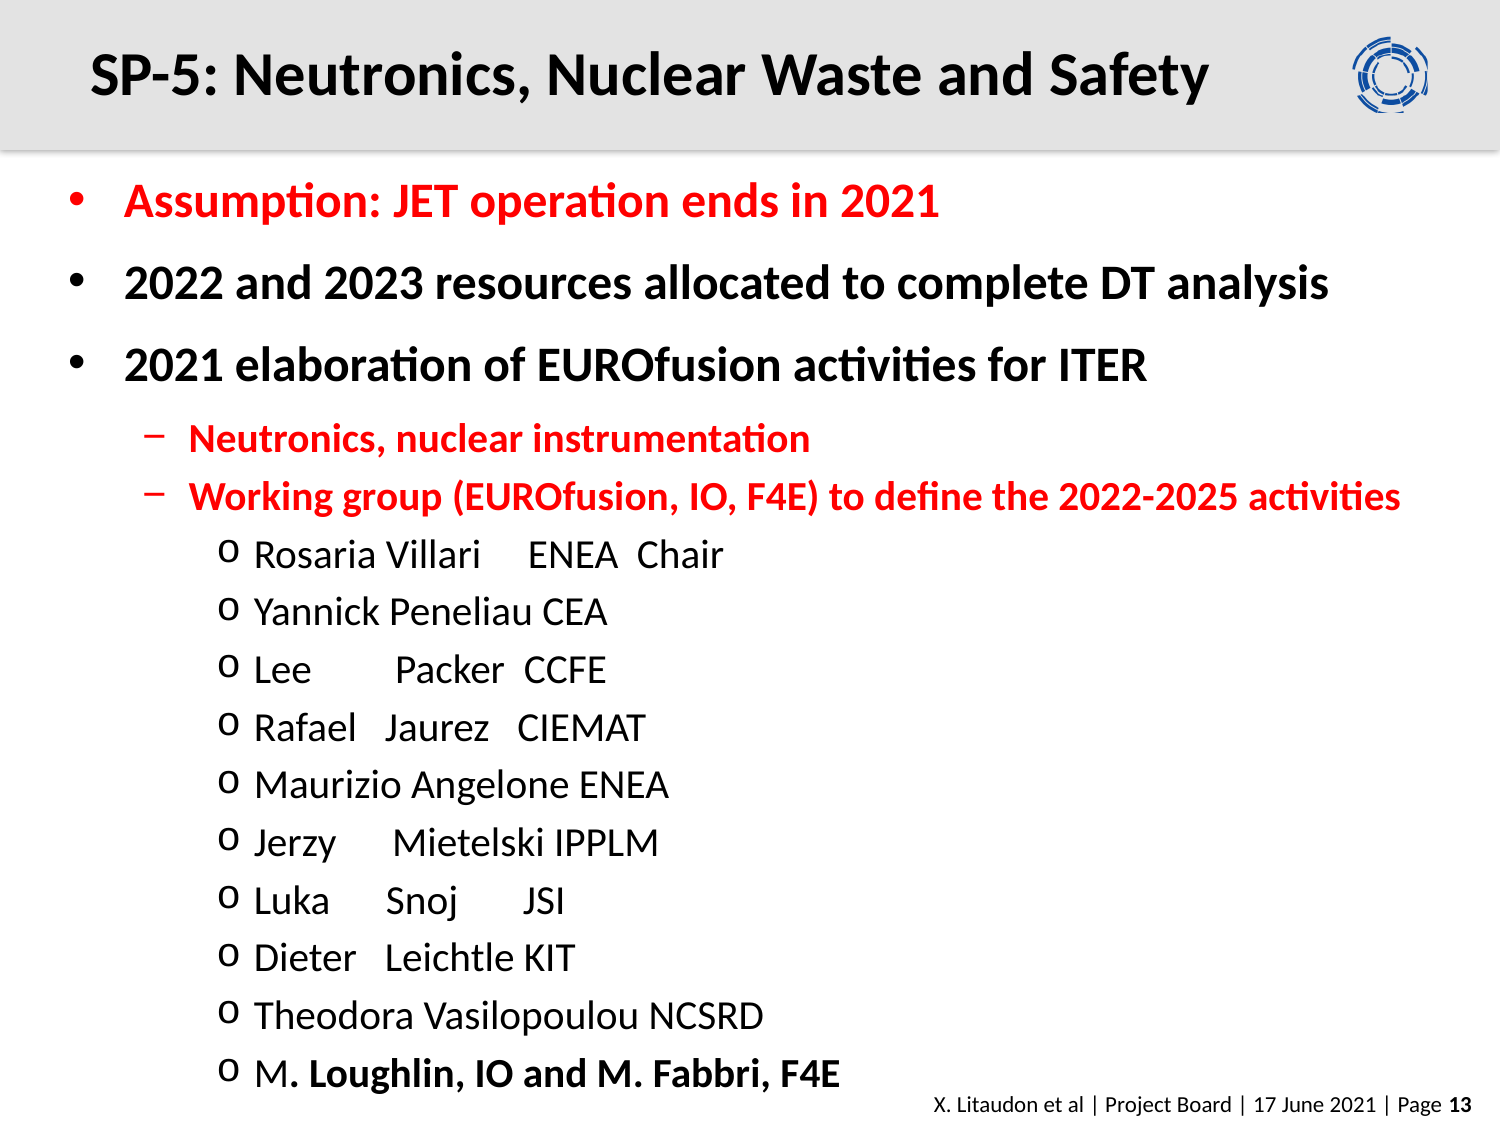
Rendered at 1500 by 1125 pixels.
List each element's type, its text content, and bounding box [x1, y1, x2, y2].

list Assumption: JET operation ends in 2021 2022 and 2023 resources allocated to complete DT analysis 2021 elaboration of EUROfusion activities for ITER Neutronics, nuclear instrumentation Working group (EUROfusion, IO, F4E) to define the 2022-2025 activities Rosaria Villari ENEA Chair Yannick Peneliau CEA Lee Packer CCFE Rafael Jaurez CIEMAT Maurizio Angelone ENEA Jerzy Mietelski IPPLM Luka Snoj JSI Dieter Leichtle KIT Theodora Vasilopoulou NCSRD M. Loughlin, IO and M. Fabbri, F4E [53, 160, 1483, 1106]
title SP-5: Neutronics, Nuclear Waste and Safety [75, 0, 1313, 150]
